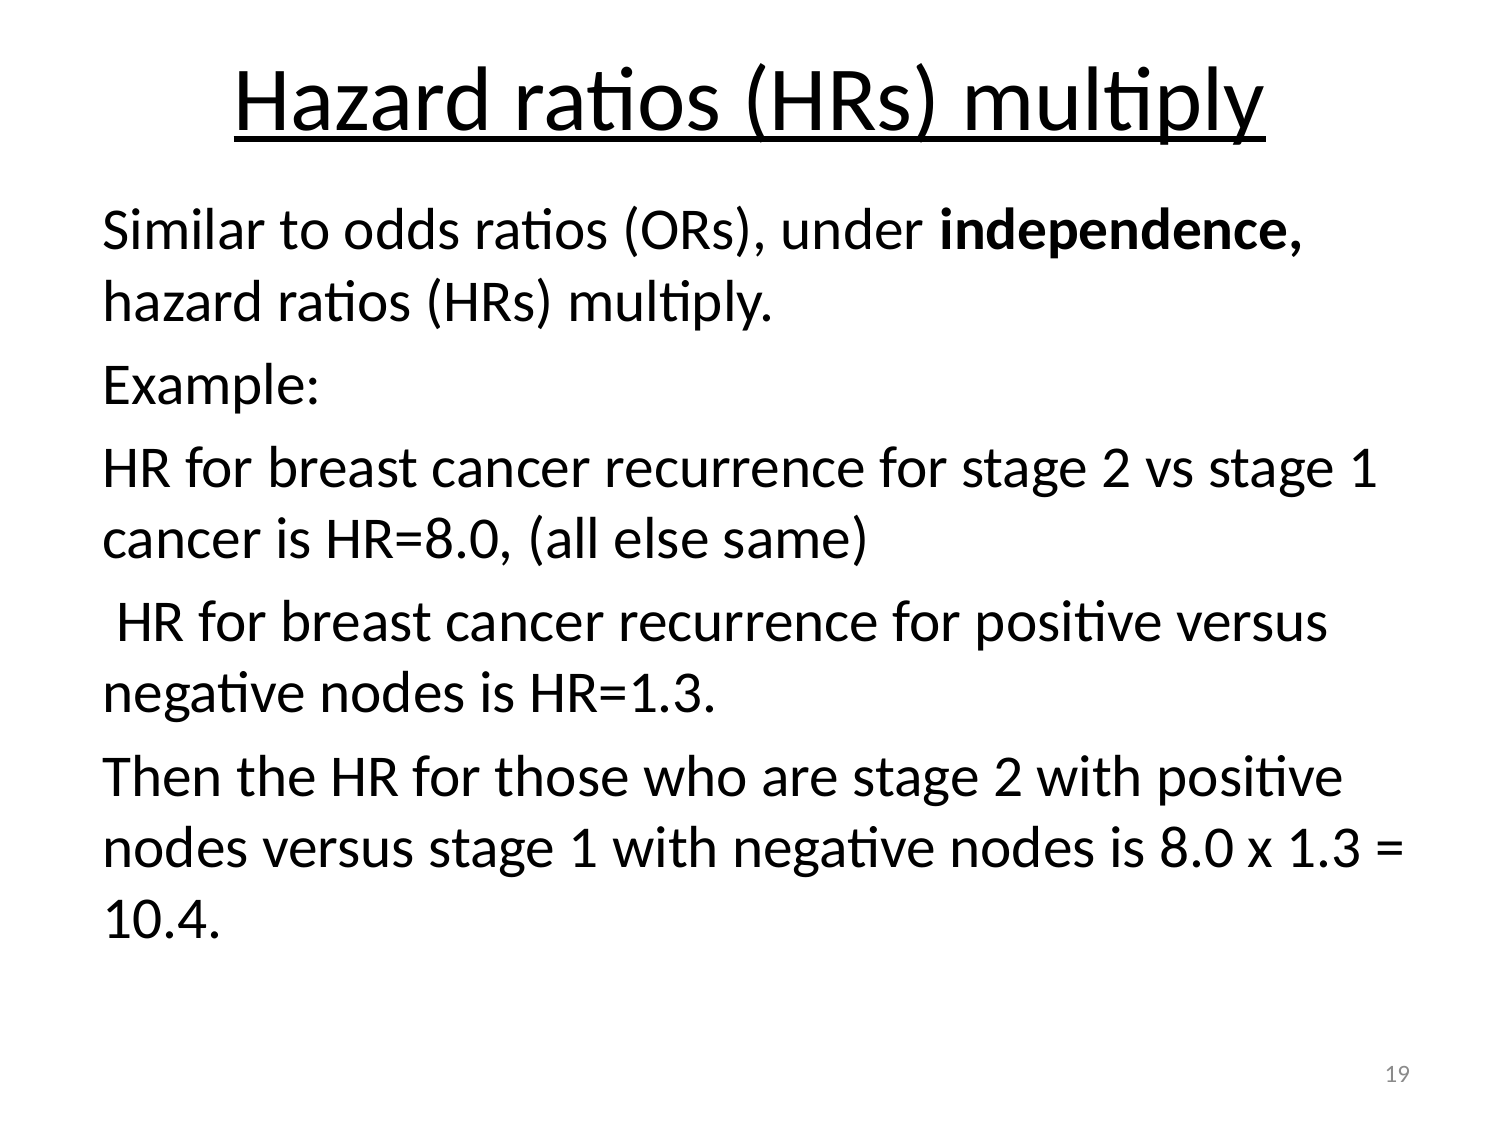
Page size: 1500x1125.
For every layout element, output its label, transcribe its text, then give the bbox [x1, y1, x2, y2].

slide_number 19 [1074, 1042, 1425, 1103]
list Similar to odds ratios (ORs), under independence, hazard ratios (HRs) multiply. Example: HR for breast cancer recurrence for stage 2 vs stage 1 cancer is HR=8.0, (all else same) HR for breast cancer recurrence for positive versus negative nodes is HR=1.3. Then the HR for those who are stage 2 with positive nodes versus stage 1 with negative nodes is 8.0 x 1.3 = 10.4. [87, 183, 1438, 963]
title Hazard ratios (HRs) multiply [75, 0, 1425, 188]
